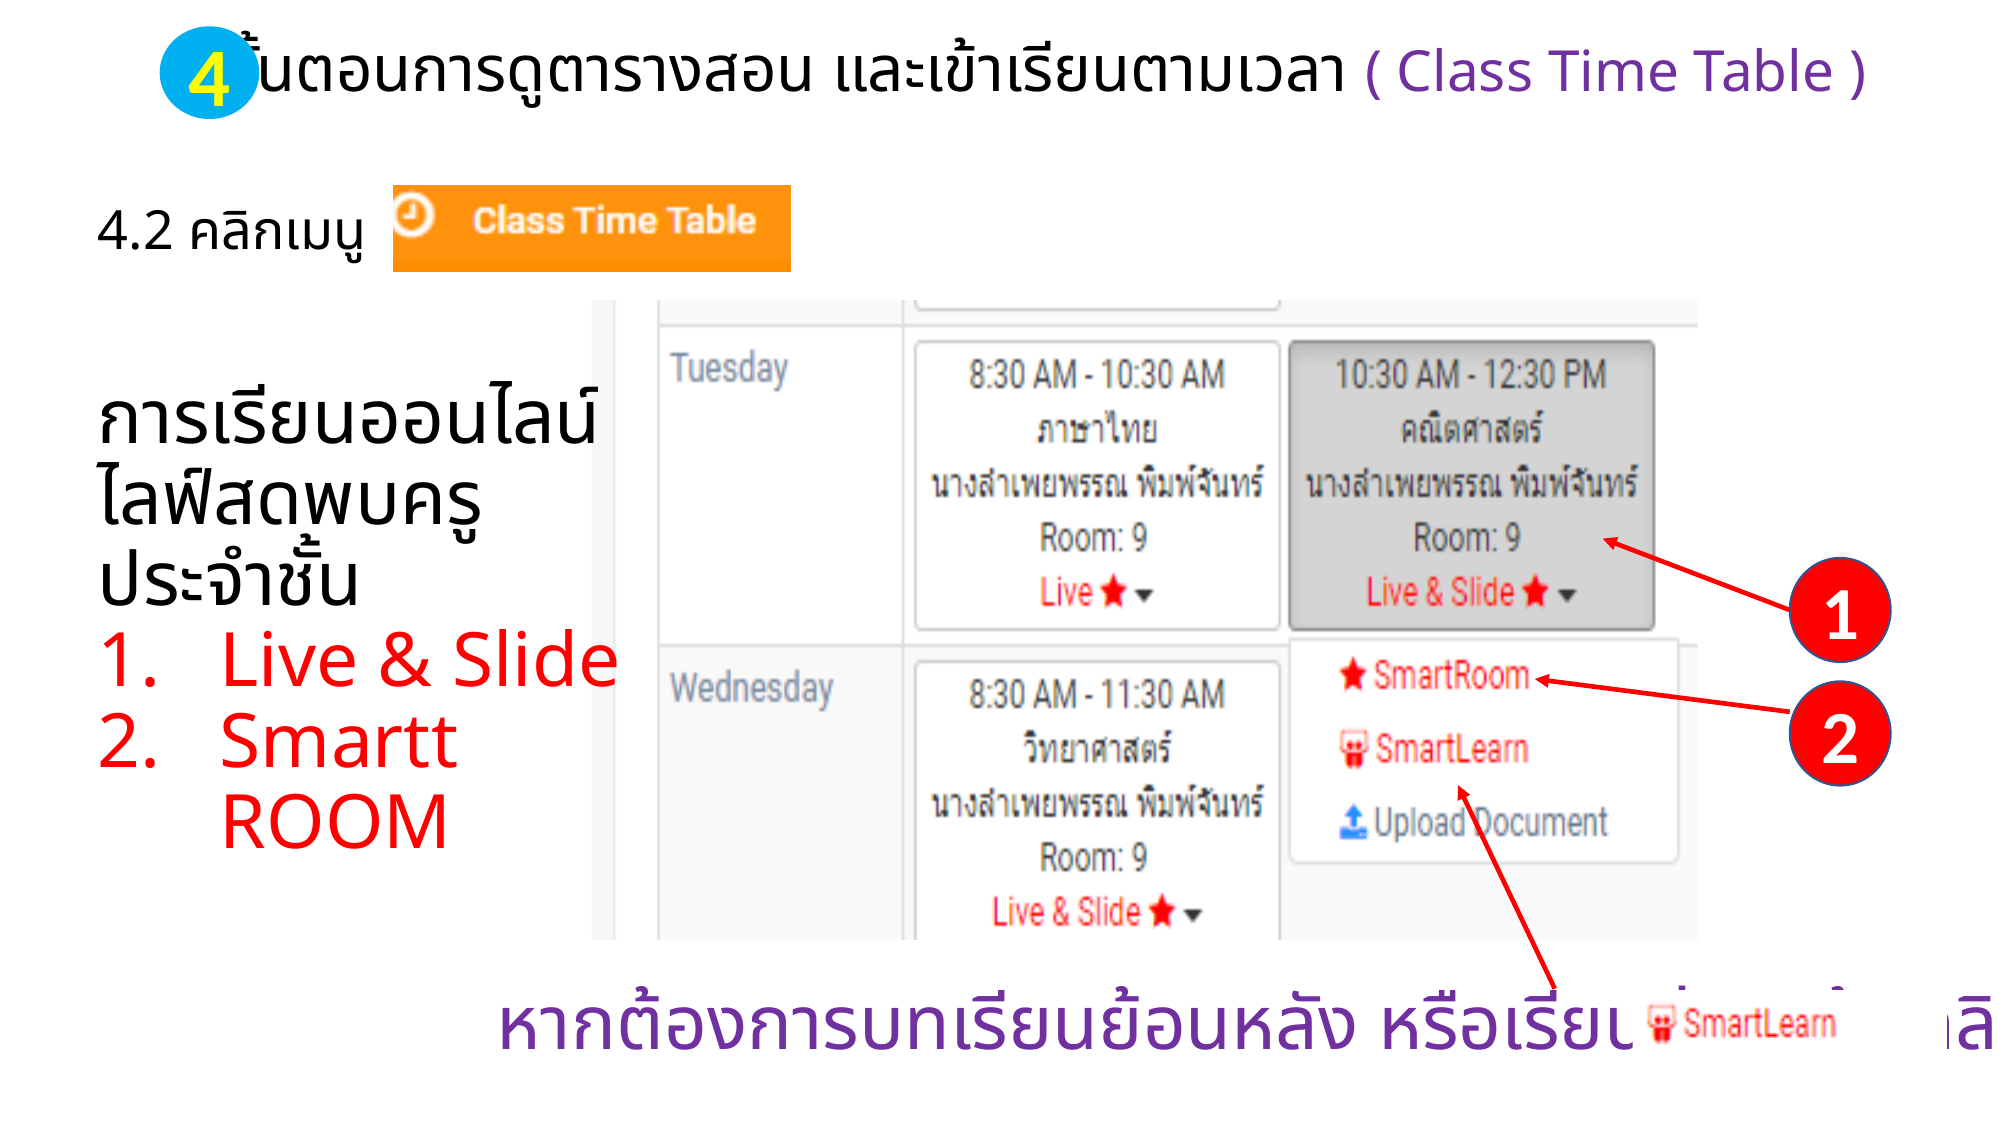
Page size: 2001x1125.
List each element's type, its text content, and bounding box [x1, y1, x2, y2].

text_box 1 [1788, 556, 1892, 664]
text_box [1534, 678, 1790, 712]
picture [1632, 990, 1947, 1051]
text_box 4.2 คลิกเมนู [82, 168, 388, 295]
text_box หากต้องการบทเรียนย้อนหลัง หรือเรียนล่วงหน้า คลิก [482, 977, 2000, 1105]
text_box ขั้นตอนการดูตารางสอน และเข้าเรียนตามเวลา ( Class Time Table ) [159, 29, 1929, 157]
text_box การเรียนออนไลน์ไลฟ์สดพบครูประจำชั้น Live & Slide Smartt ROOM [82, 295, 650, 1029]
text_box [1457, 785, 1555, 989]
text_box 2 [1788, 680, 1892, 787]
picture [591, 300, 1698, 940]
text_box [1602, 538, 1790, 610]
picture [393, 185, 791, 272]
text_box 4 [158, 25, 261, 121]
